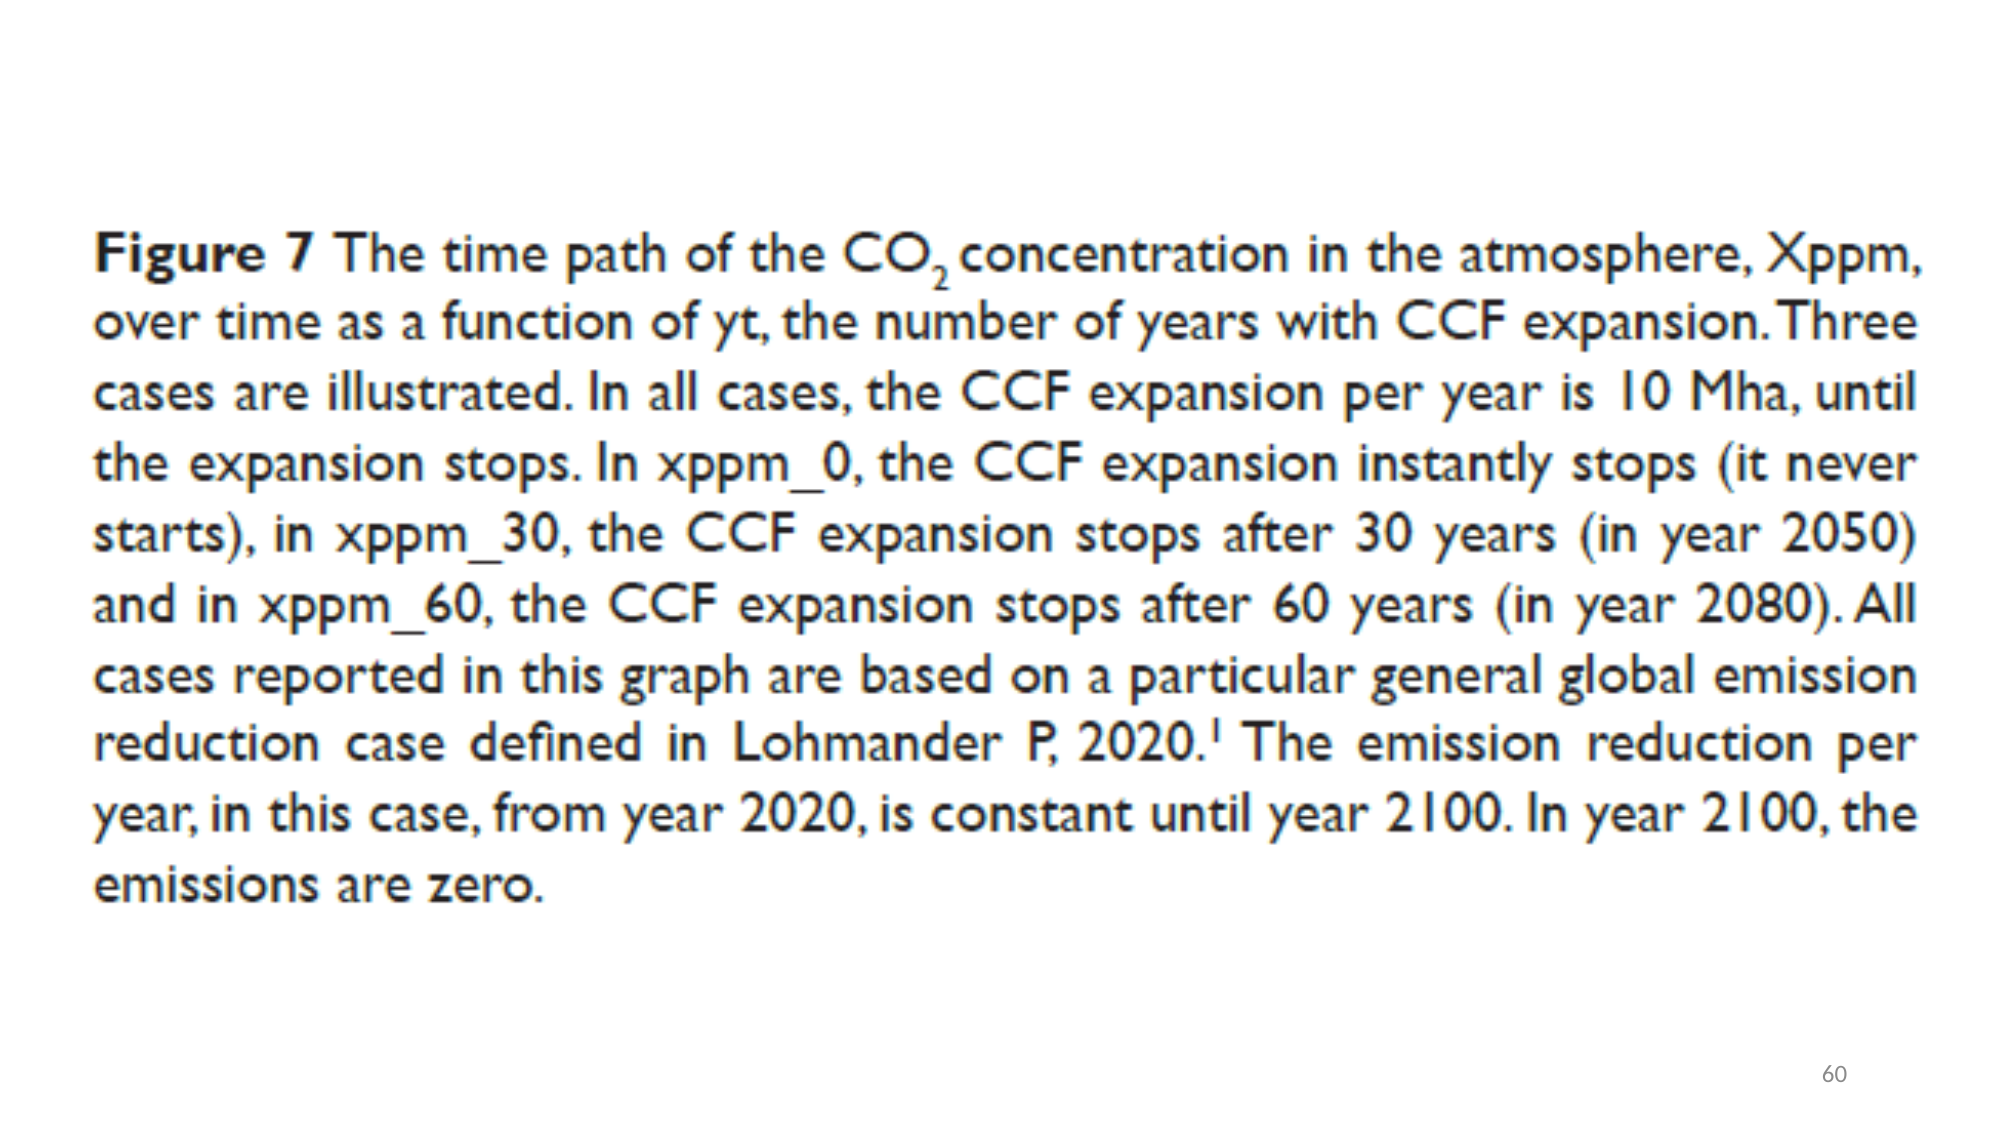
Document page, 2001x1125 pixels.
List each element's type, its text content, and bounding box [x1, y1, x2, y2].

picture [60, 202, 1969, 934]
slide_number 60 [1412, 1042, 1863, 1103]
